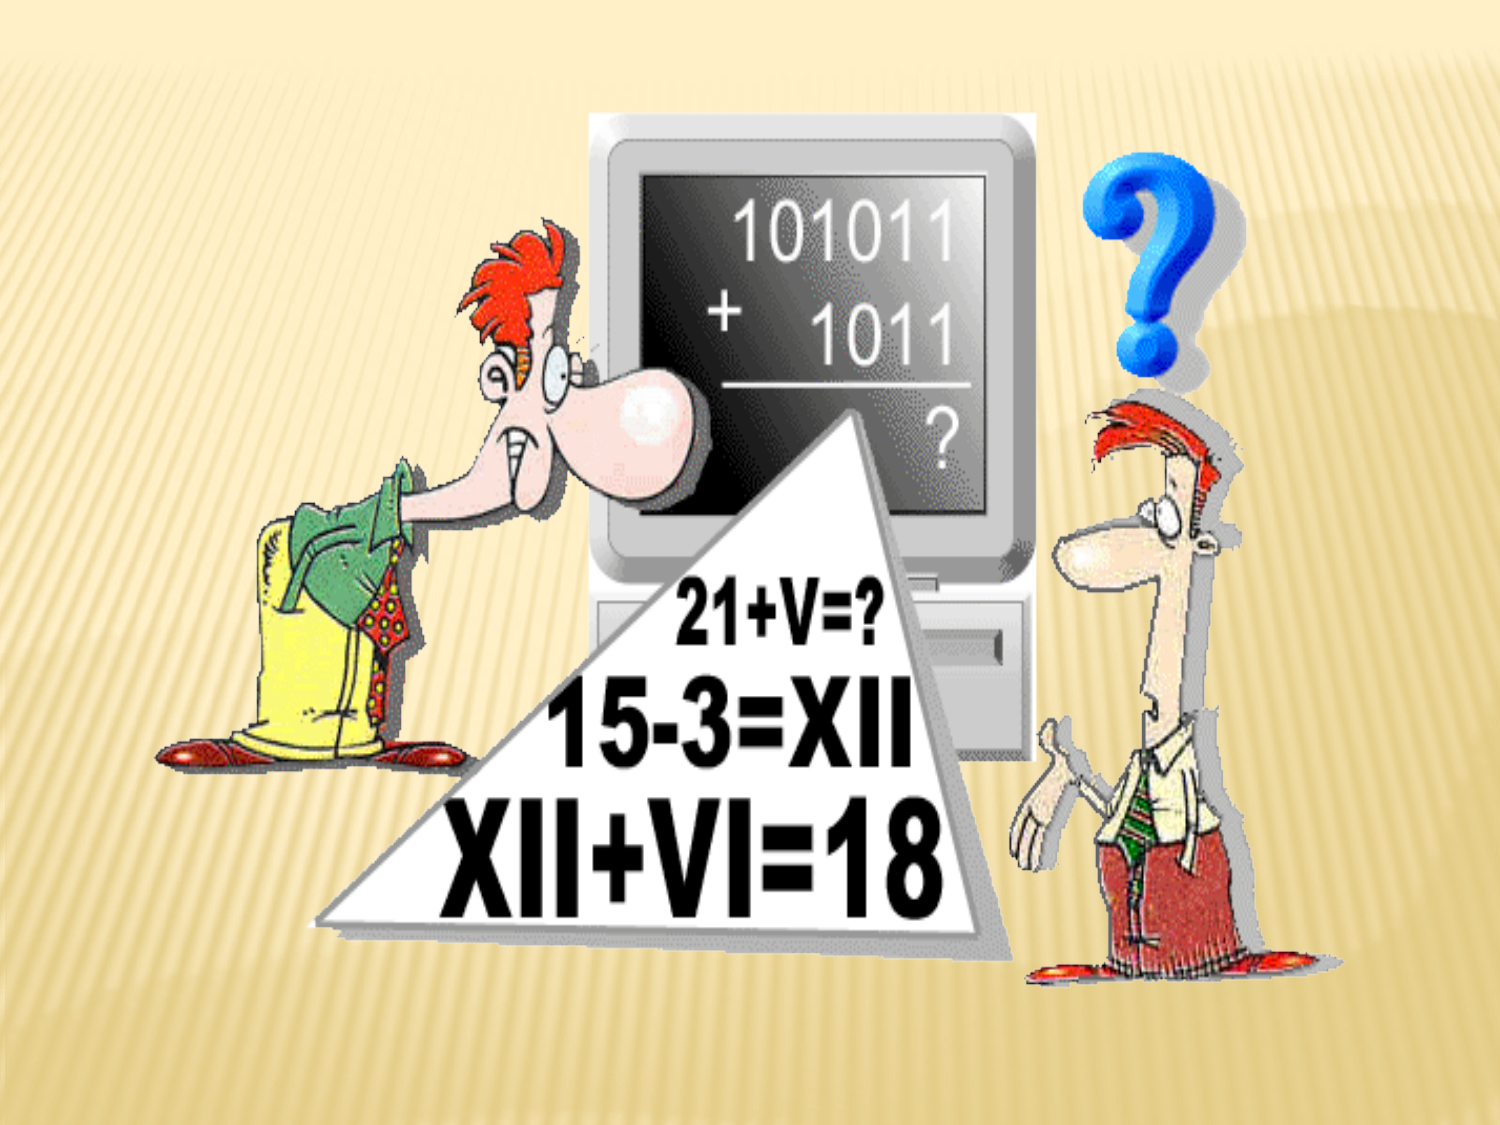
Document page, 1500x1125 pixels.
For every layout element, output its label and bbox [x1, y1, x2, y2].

picture [152, 93, 1348, 997]
